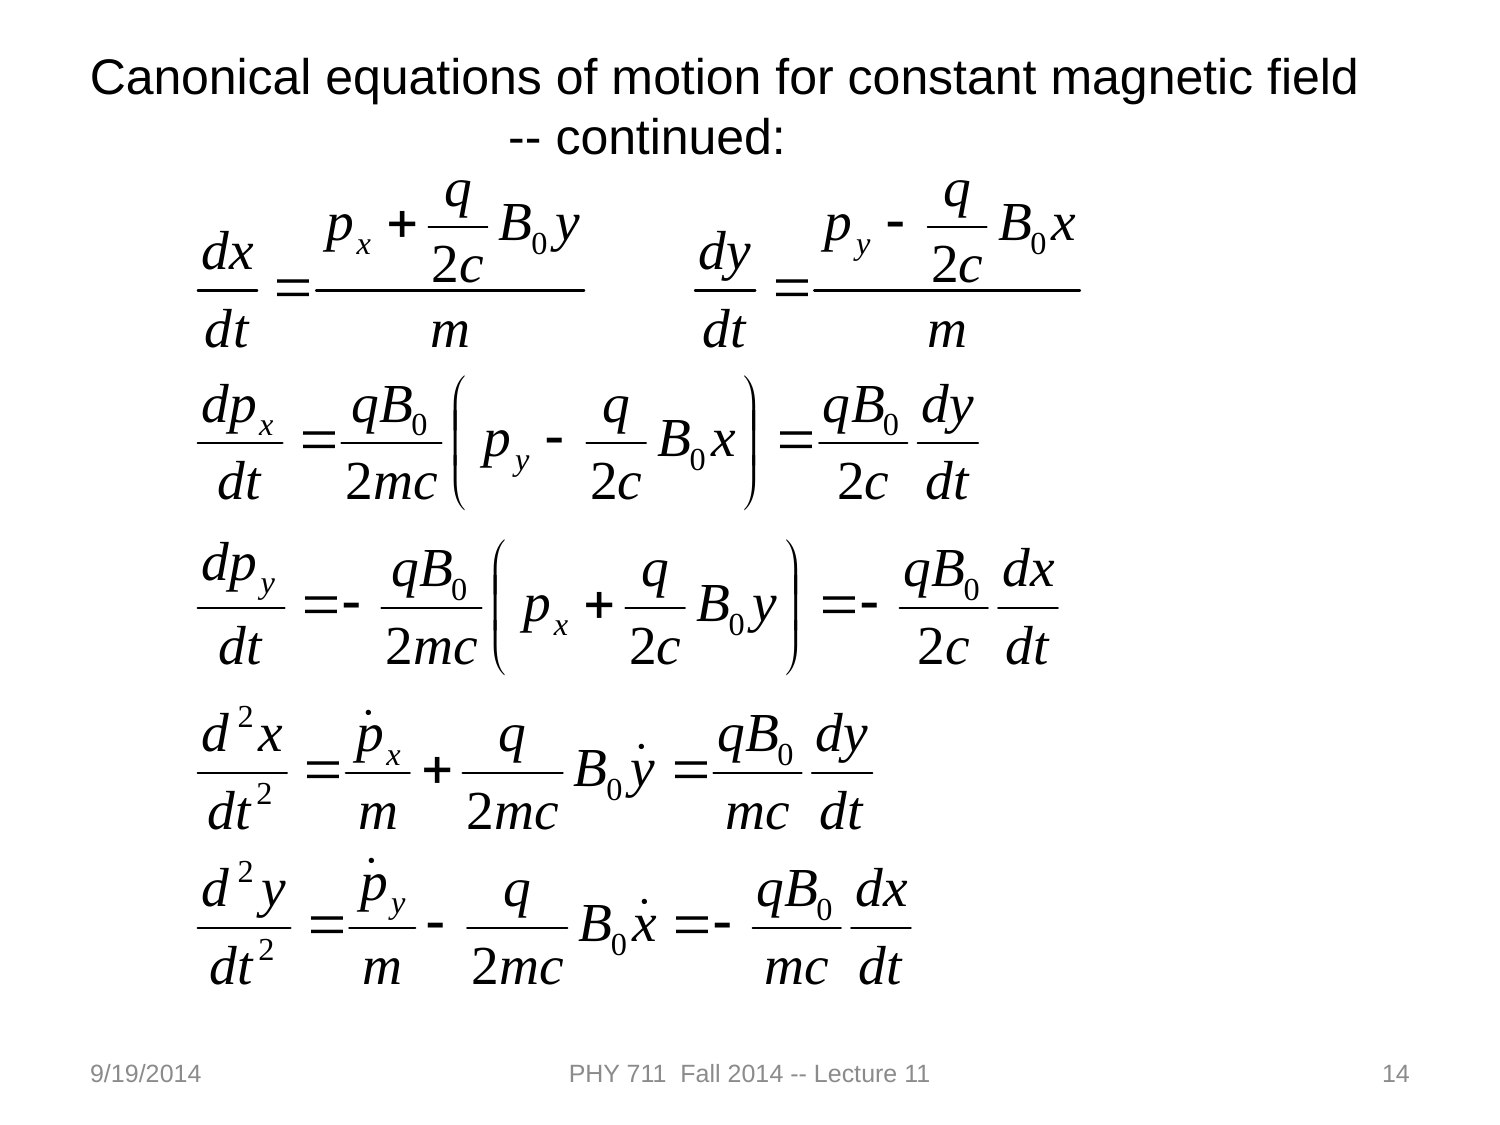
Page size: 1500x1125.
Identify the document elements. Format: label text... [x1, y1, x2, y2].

footer PHY 711 Fall 2014 -- Lecture 11 [512, 1042, 988, 1103]
text_box Canonical equations of motion for constant magnetic field -- continued: [75, 37, 1400, 173]
slide_number 14 [1074, 1042, 1425, 1103]
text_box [188, 154, 1094, 998]
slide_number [75, 1042, 425, 1103]
